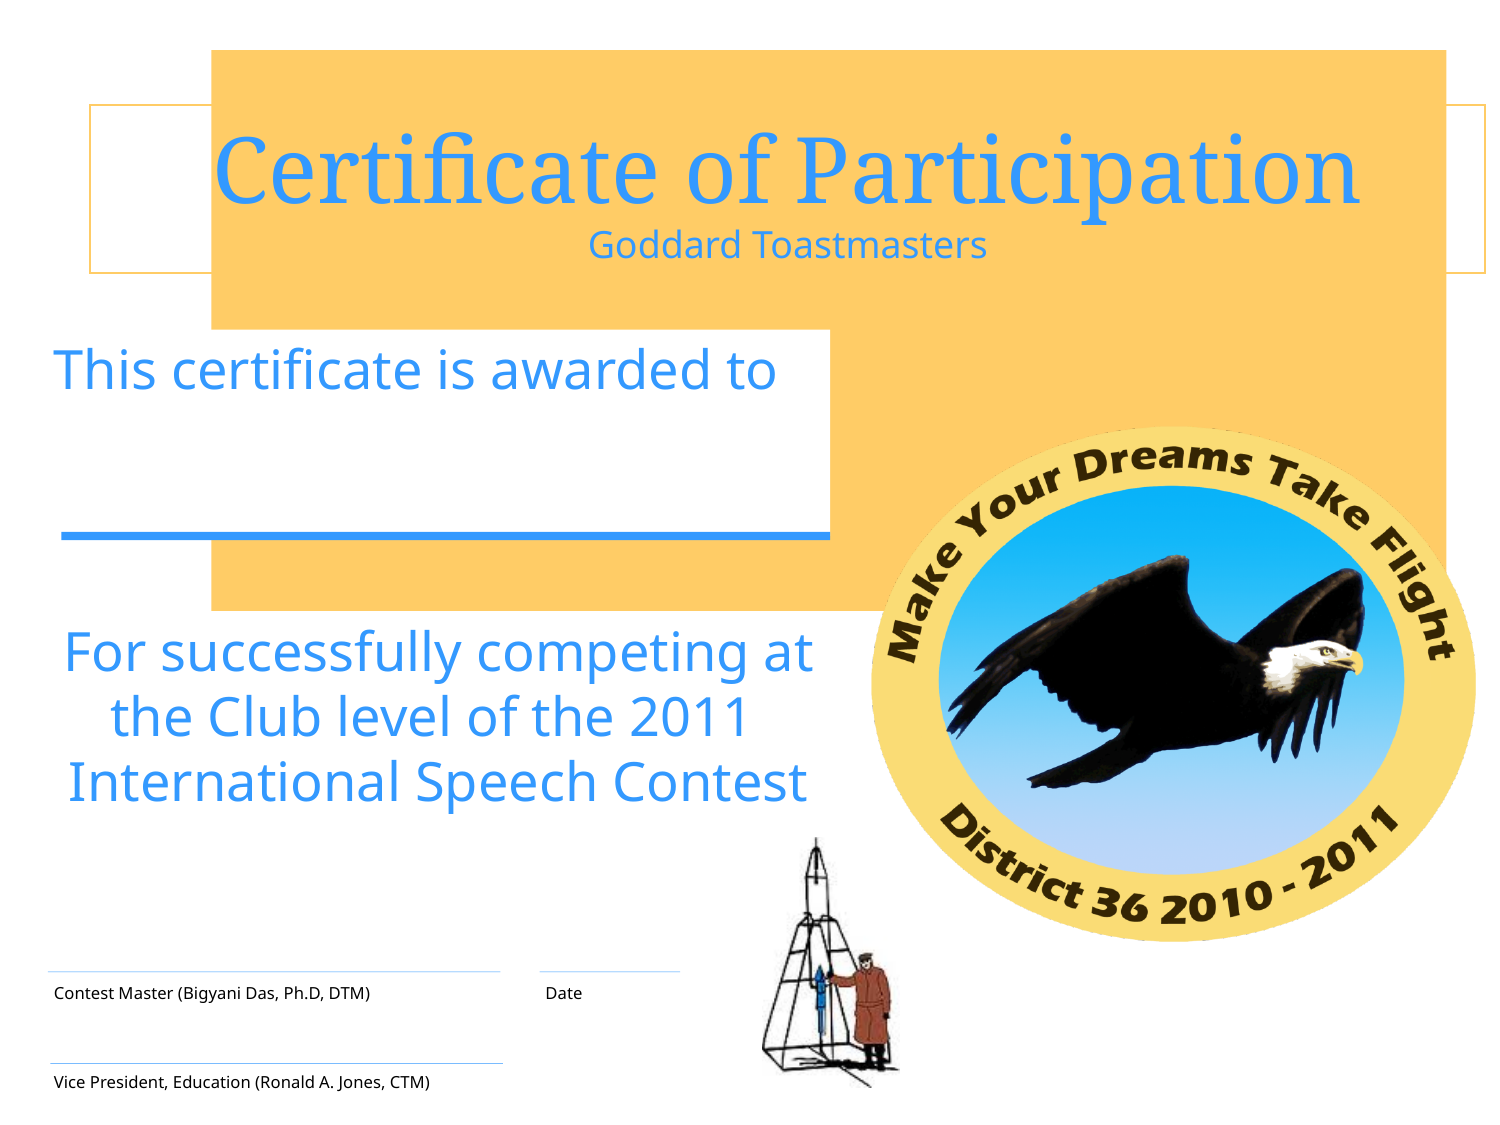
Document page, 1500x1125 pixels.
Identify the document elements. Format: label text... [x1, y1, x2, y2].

text_box Vice President, Education (Ronald A. Jones, CTM) [47, 1065, 508, 1099]
picture [762, 424, 1500, 1088]
text_box Contest Master (Bigyani Das, Ph.D, DTM) [47, 976, 508, 1003]
text_box For successfully competing at the Club level of the 2011 International Speech Contest [47, 620, 831, 874]
text_box Date [539, 976, 682, 1003]
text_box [47, 49, 1478, 612]
